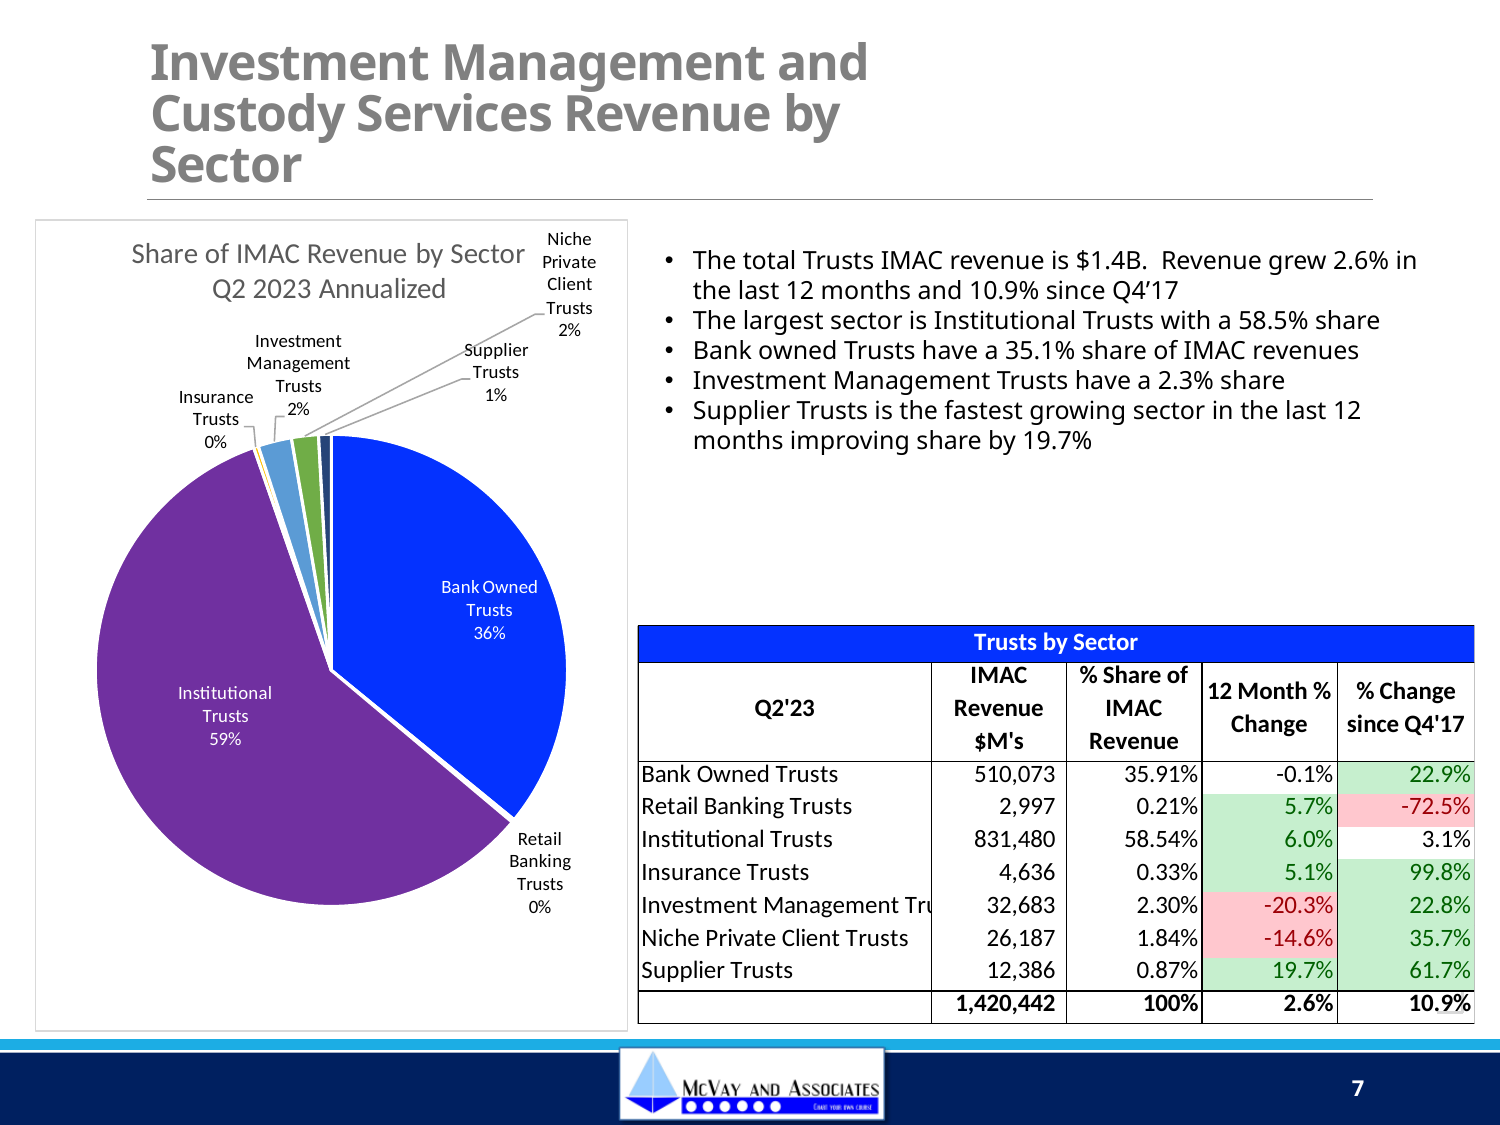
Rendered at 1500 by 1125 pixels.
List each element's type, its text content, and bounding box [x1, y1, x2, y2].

slide_number 7 [1218, 1059, 1380, 1120]
title Investment Management and Custody Services Revenue by Sector [135, 0, 975, 201]
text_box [638, 624, 1476, 1025]
text_box The total Trusts IMAC revenue is $1.4B. Revenue grew 2.6% in the last 12 months and 10.9% since Q4’17 The largest sector is Institutional Trusts with a 58.5% share Bank owned Trusts have a 35.1% share of IMAC revenues Investment Management Trusts have a 2.3% share Supplier Trusts is the fastest growing sector in the last 12 months improving share by 19.7% [649, 237, 1463, 522]
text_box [33, 217, 629, 1032]
